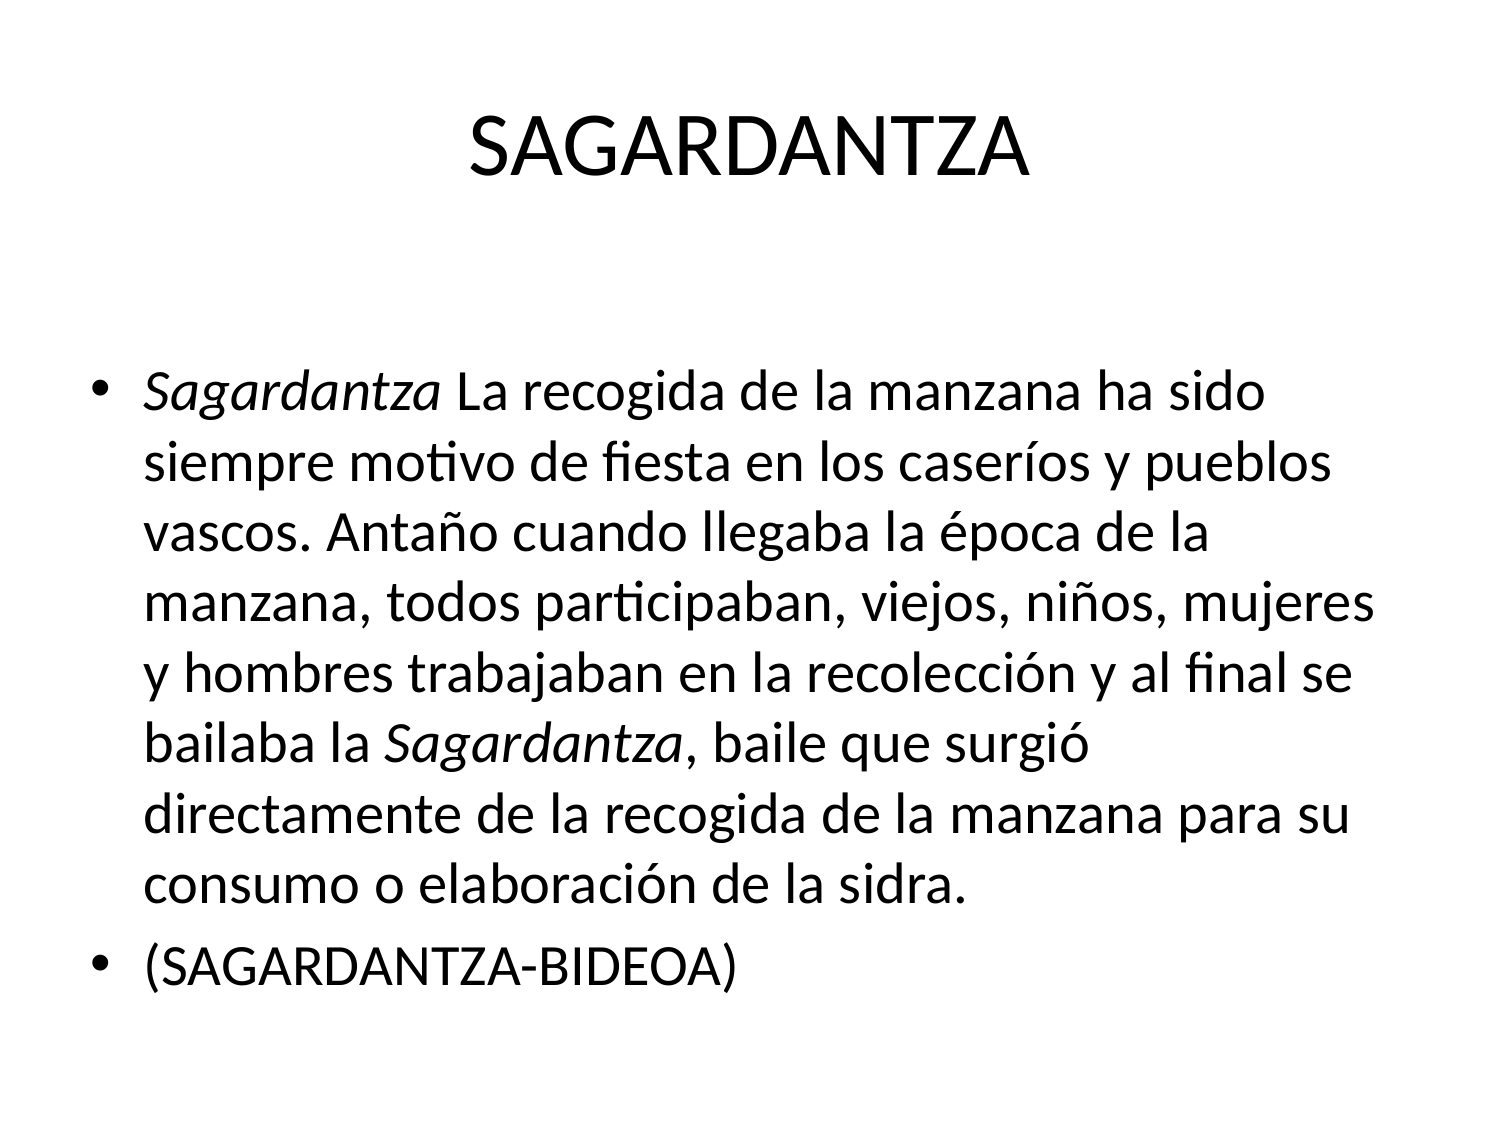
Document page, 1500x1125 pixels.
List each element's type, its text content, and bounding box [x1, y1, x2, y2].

title SAGARDANTZA [75, 45, 1425, 233]
list Sagardantza La recogida de la manzana ha sido siempre motivo de fiesta en los caseríos y pueblos vascos. Antaño cuando llegaba la época de la manzana, todos participaban, viejos, niños, mujeres y hombres trabajaban en la recolección y al final se bailaba la Sagardantza, baile que surgió directamente de la recogida de la manzana para su consumo o elaboración de la sidra. (SAGARDANTZA-BIDEOA) [75, 262, 1425, 1005]
